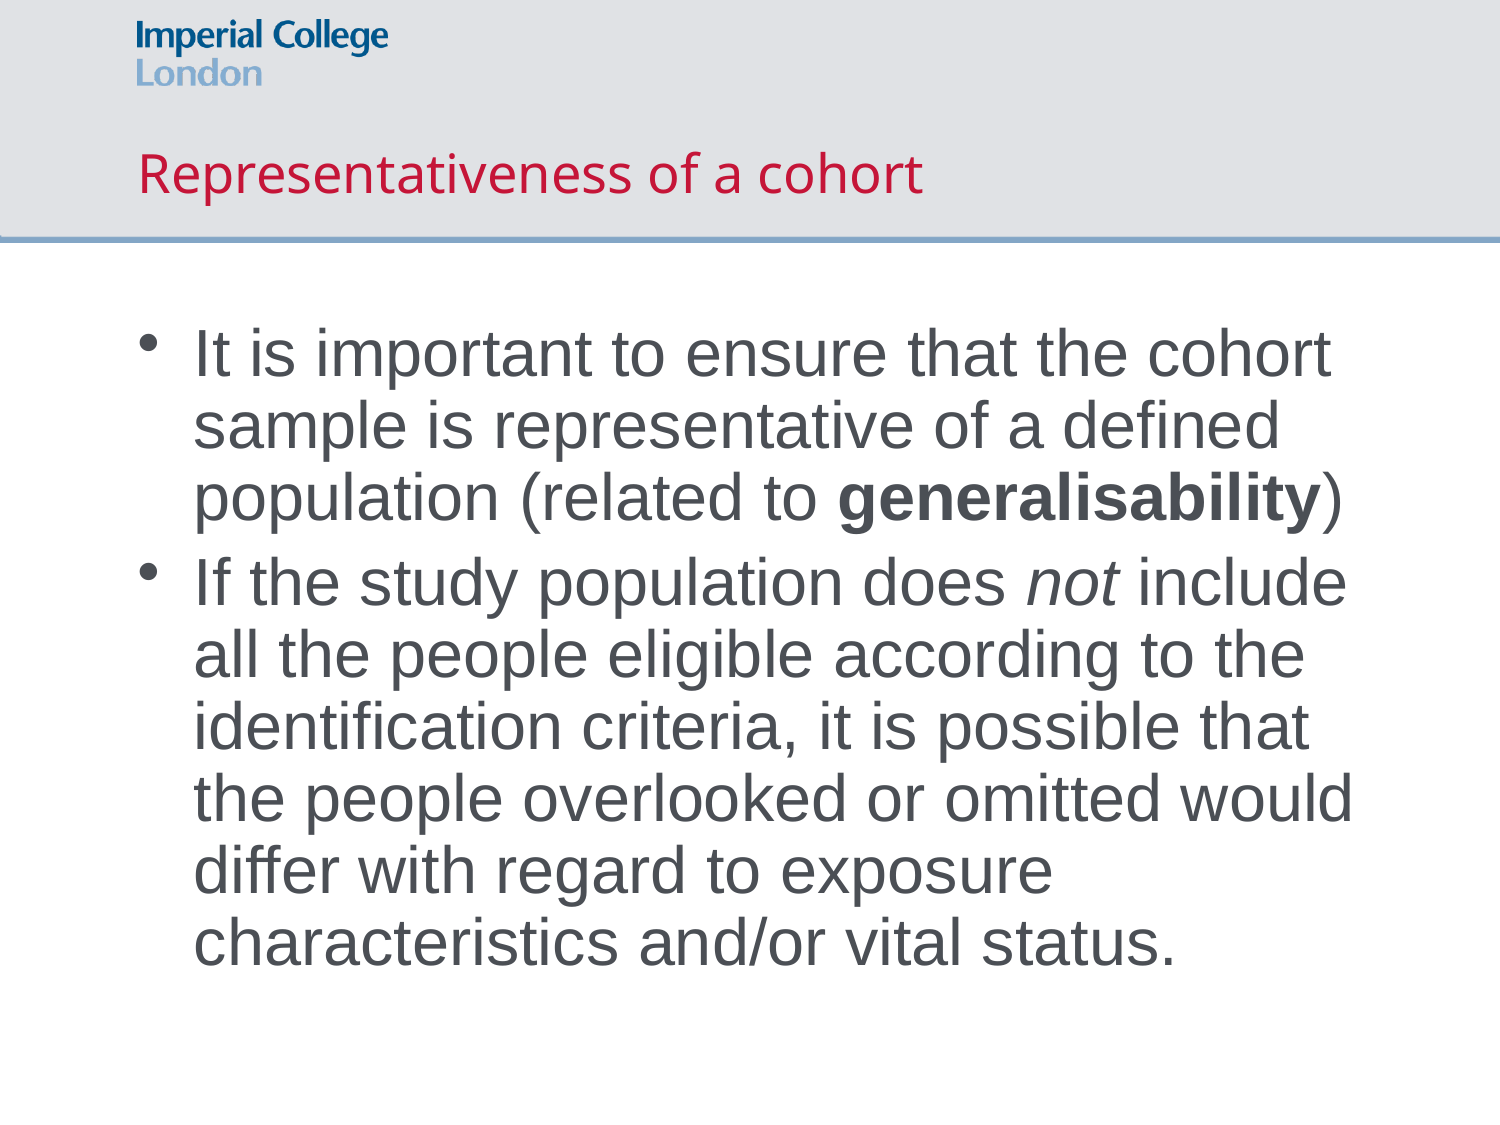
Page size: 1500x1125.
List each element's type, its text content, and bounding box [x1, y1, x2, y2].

title Representativeness of a cohort [137, 99, 1376, 205]
picture [0, 0, 1500, 243]
list It is important to ensure that the cohort sample is representative of a defined population (related to generalisability) If the study population does not include all the people eligible according to the identification criteria, it is possible that the people overlooked or omitted would differ with regard to exposure characteristics and/or vital status. [137, 318, 1376, 1051]
